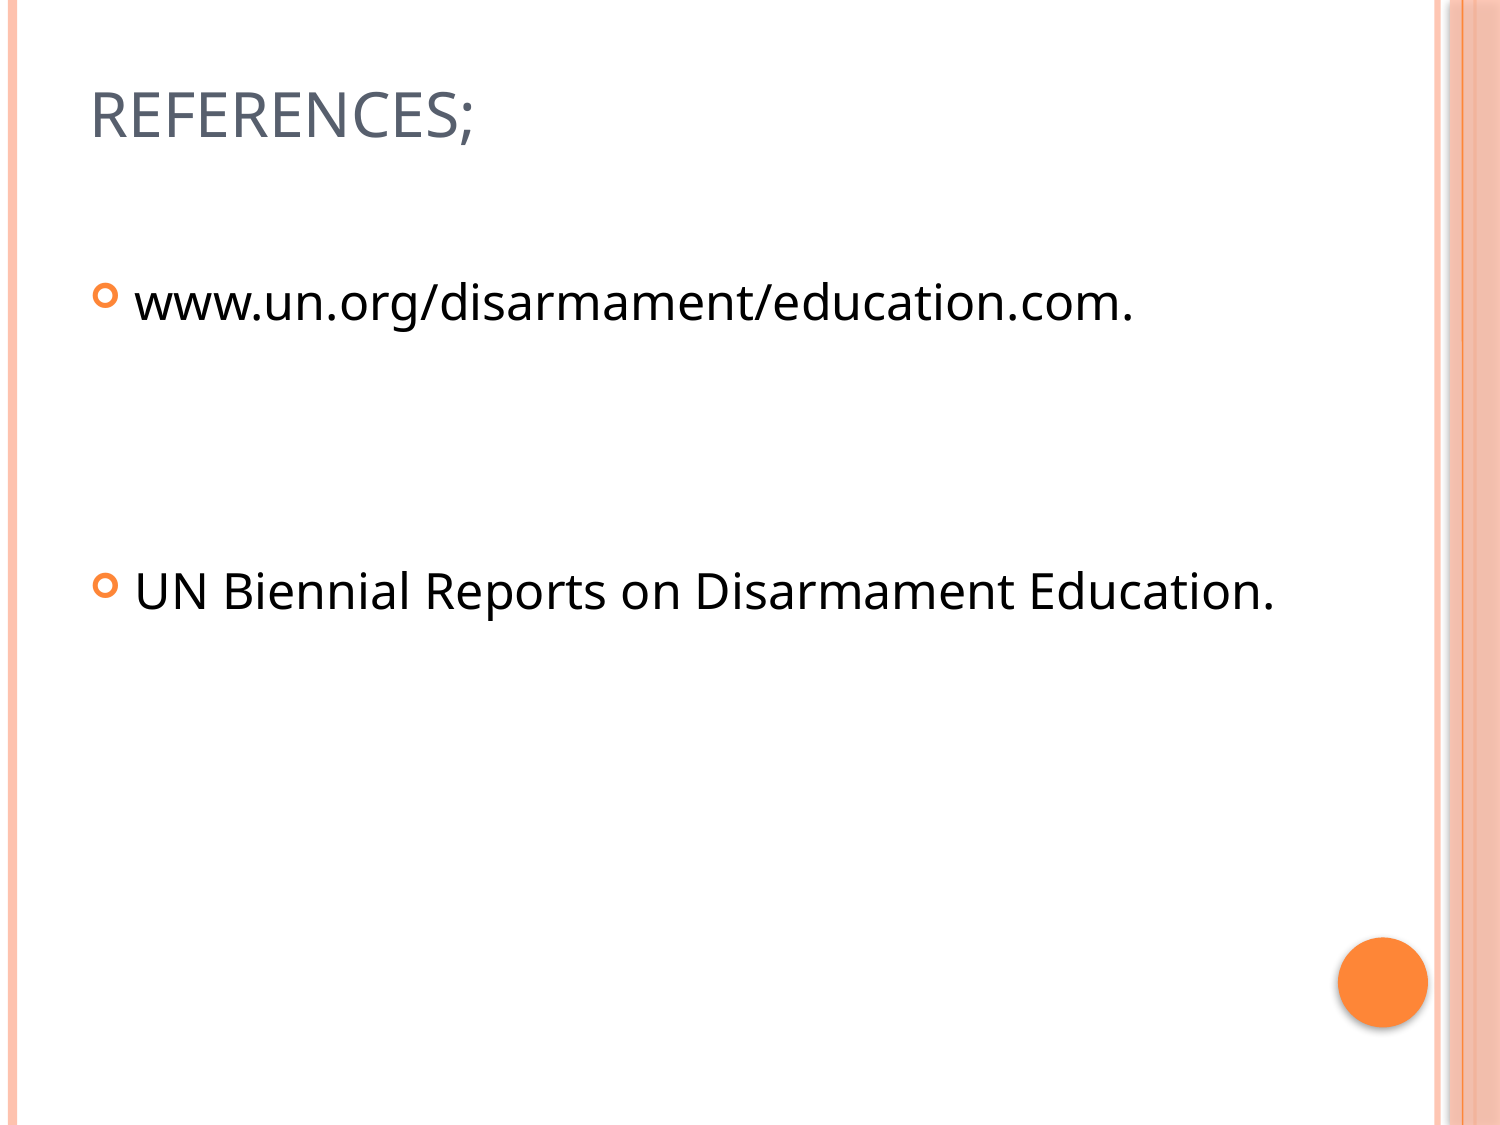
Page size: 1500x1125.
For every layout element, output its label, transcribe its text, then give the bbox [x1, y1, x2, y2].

title REFERENCES; [75, 45, 1300, 233]
list www.un.org/disarmament/education.com. UN Biennial Reports on Disarmament Education. [75, 262, 1300, 1062]
